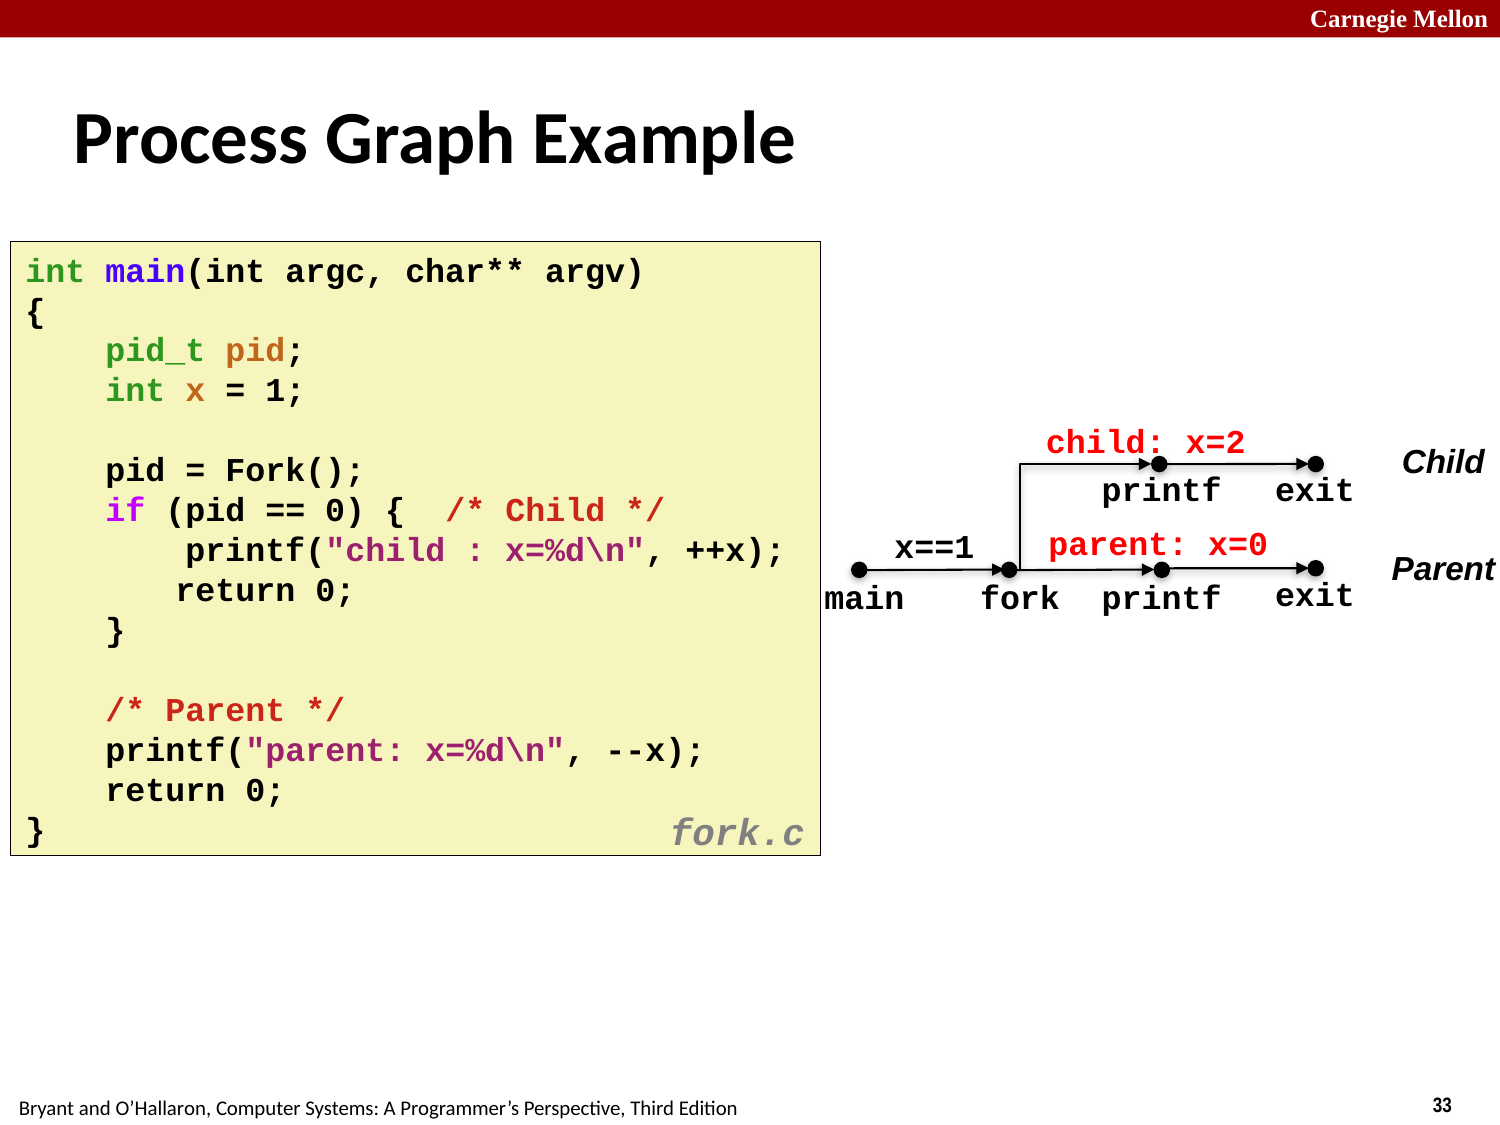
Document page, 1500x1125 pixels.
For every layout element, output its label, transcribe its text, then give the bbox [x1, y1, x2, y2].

text_box fork.c [655, 803, 821, 862]
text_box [1032, 579, 1139, 583]
text_box x==1 [869, 517, 1000, 567]
text_box [851, 561, 867, 568]
text_box Child [1387, 433, 1500, 488]
text_box exit [1237, 565, 1393, 620]
text_box [1308, 559, 1324, 565]
title Process Graph Example [58, 71, 1305, 197]
text_box exit [1237, 461, 1393, 516]
text_box [1151, 455, 1167, 461]
text_box parent: x=0 [1007, 514, 1027, 570]
text_box printf [1083, 570, 1240, 624]
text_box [1032, 450, 1139, 567]
text_box Parent [1376, 539, 1500, 595]
text_box int main(int argc, char** argv) { pid_t pid; int x = 1; pid = Fork(); if (pid == 0) { /* Child */ printf("child : x=%d\n", ++x); return 0; } /* Parent */ printf("parent: x=%d\n", --x); return 0; } [10, 241, 821, 855]
text_box [1308, 455, 1324, 461]
text_box main [809, 568, 920, 624]
text_box child: x=2 [995, 412, 1297, 468]
text_box printf [1144, 461, 1237, 514]
text_box parent: x=0 [1144, 514, 1309, 570]
text_box fork [954, 570, 1083, 624]
